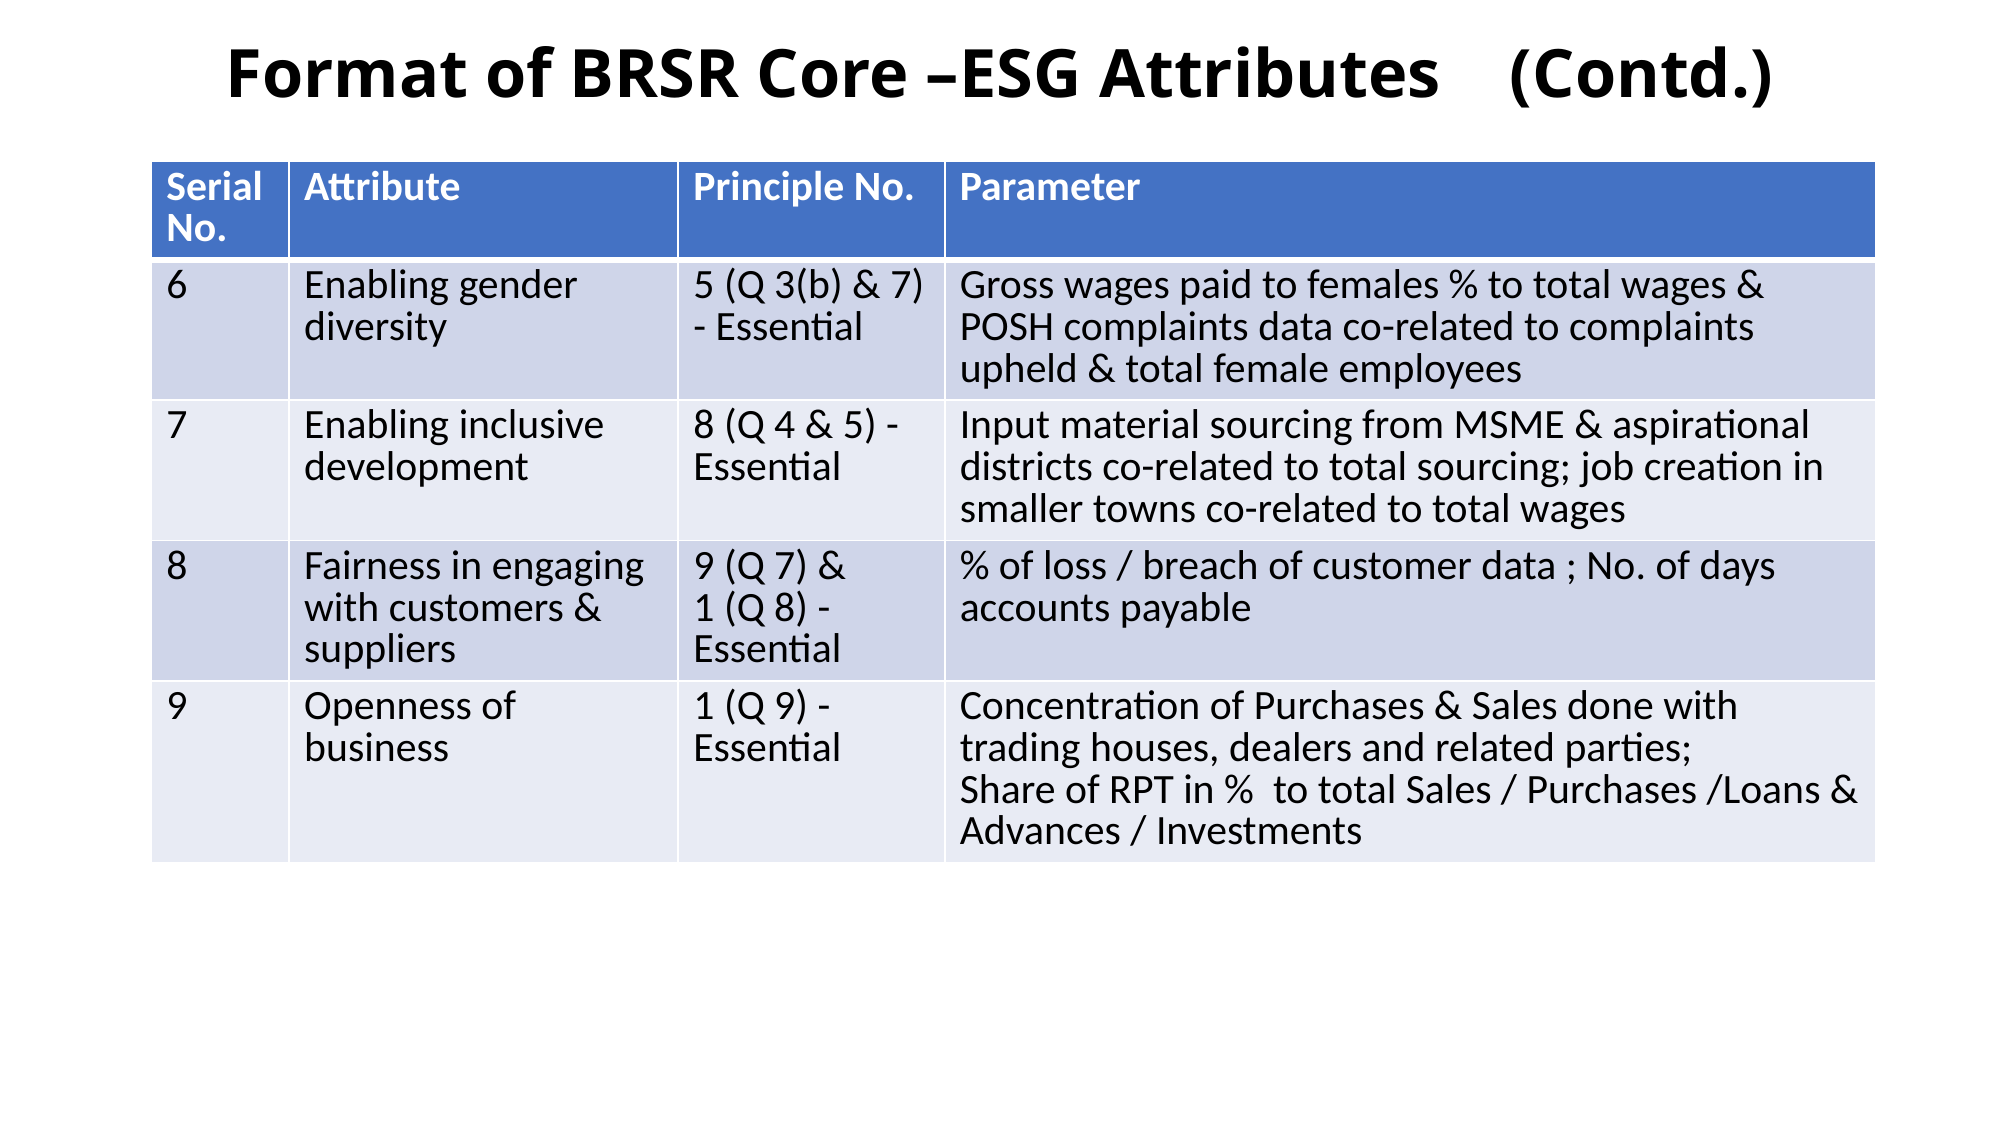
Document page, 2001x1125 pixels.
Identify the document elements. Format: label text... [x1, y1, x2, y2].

table_cell 6 [152, 263, 288, 399]
table_cell Enabling inclusive development [290, 401, 677, 540]
table_cell 9 [152, 682, 288, 862]
table_cell 9 (Q 7) & 1 (Q 8) - Essential [679, 541, 944, 680]
title Format of BRSR Core –ESG Attributes (Contd.) [137, 30, 1863, 121]
table_cell 7 [152, 401, 288, 540]
table_cell Enabling gender diversity [290, 263, 677, 399]
table_cell % of loss / breach of customer data ; No. of days accounts payable [946, 541, 1875, 680]
table_cell Gross wages paid to females % to total wages & POSH complaints data co-related to complaints upheld & total female employees [946, 263, 1875, 399]
table_header Parameter [946, 162, 1875, 257]
table_cell 1 (Q 9) - Essential [679, 682, 944, 862]
table_cell Concentration of Purchases & Sales done with trading houses, dealers and related parties; Share of RPT in % to total Sales / Purchases /Loans & Advances / Investments [946, 682, 1875, 862]
table_header Attribute [290, 162, 677, 257]
table_cell Input material sourcing from MSME & aspirational districts co-related to total sourcing; job creation in smaller towns co-related to total wages [946, 401, 1875, 540]
table_cell Openness of business [290, 682, 677, 862]
table_cell 5 (Q 3(b) & 7) - Essential [679, 263, 944, 399]
table_cell 8 (Q 4 & 5) - Essential [679, 401, 944, 540]
table_cell 8 [152, 541, 288, 680]
table_header Principle No. [679, 162, 944, 257]
table_header Serial No. [152, 162, 288, 257]
table_cell Fairness in engaging with customers & suppliers [290, 541, 677, 680]
